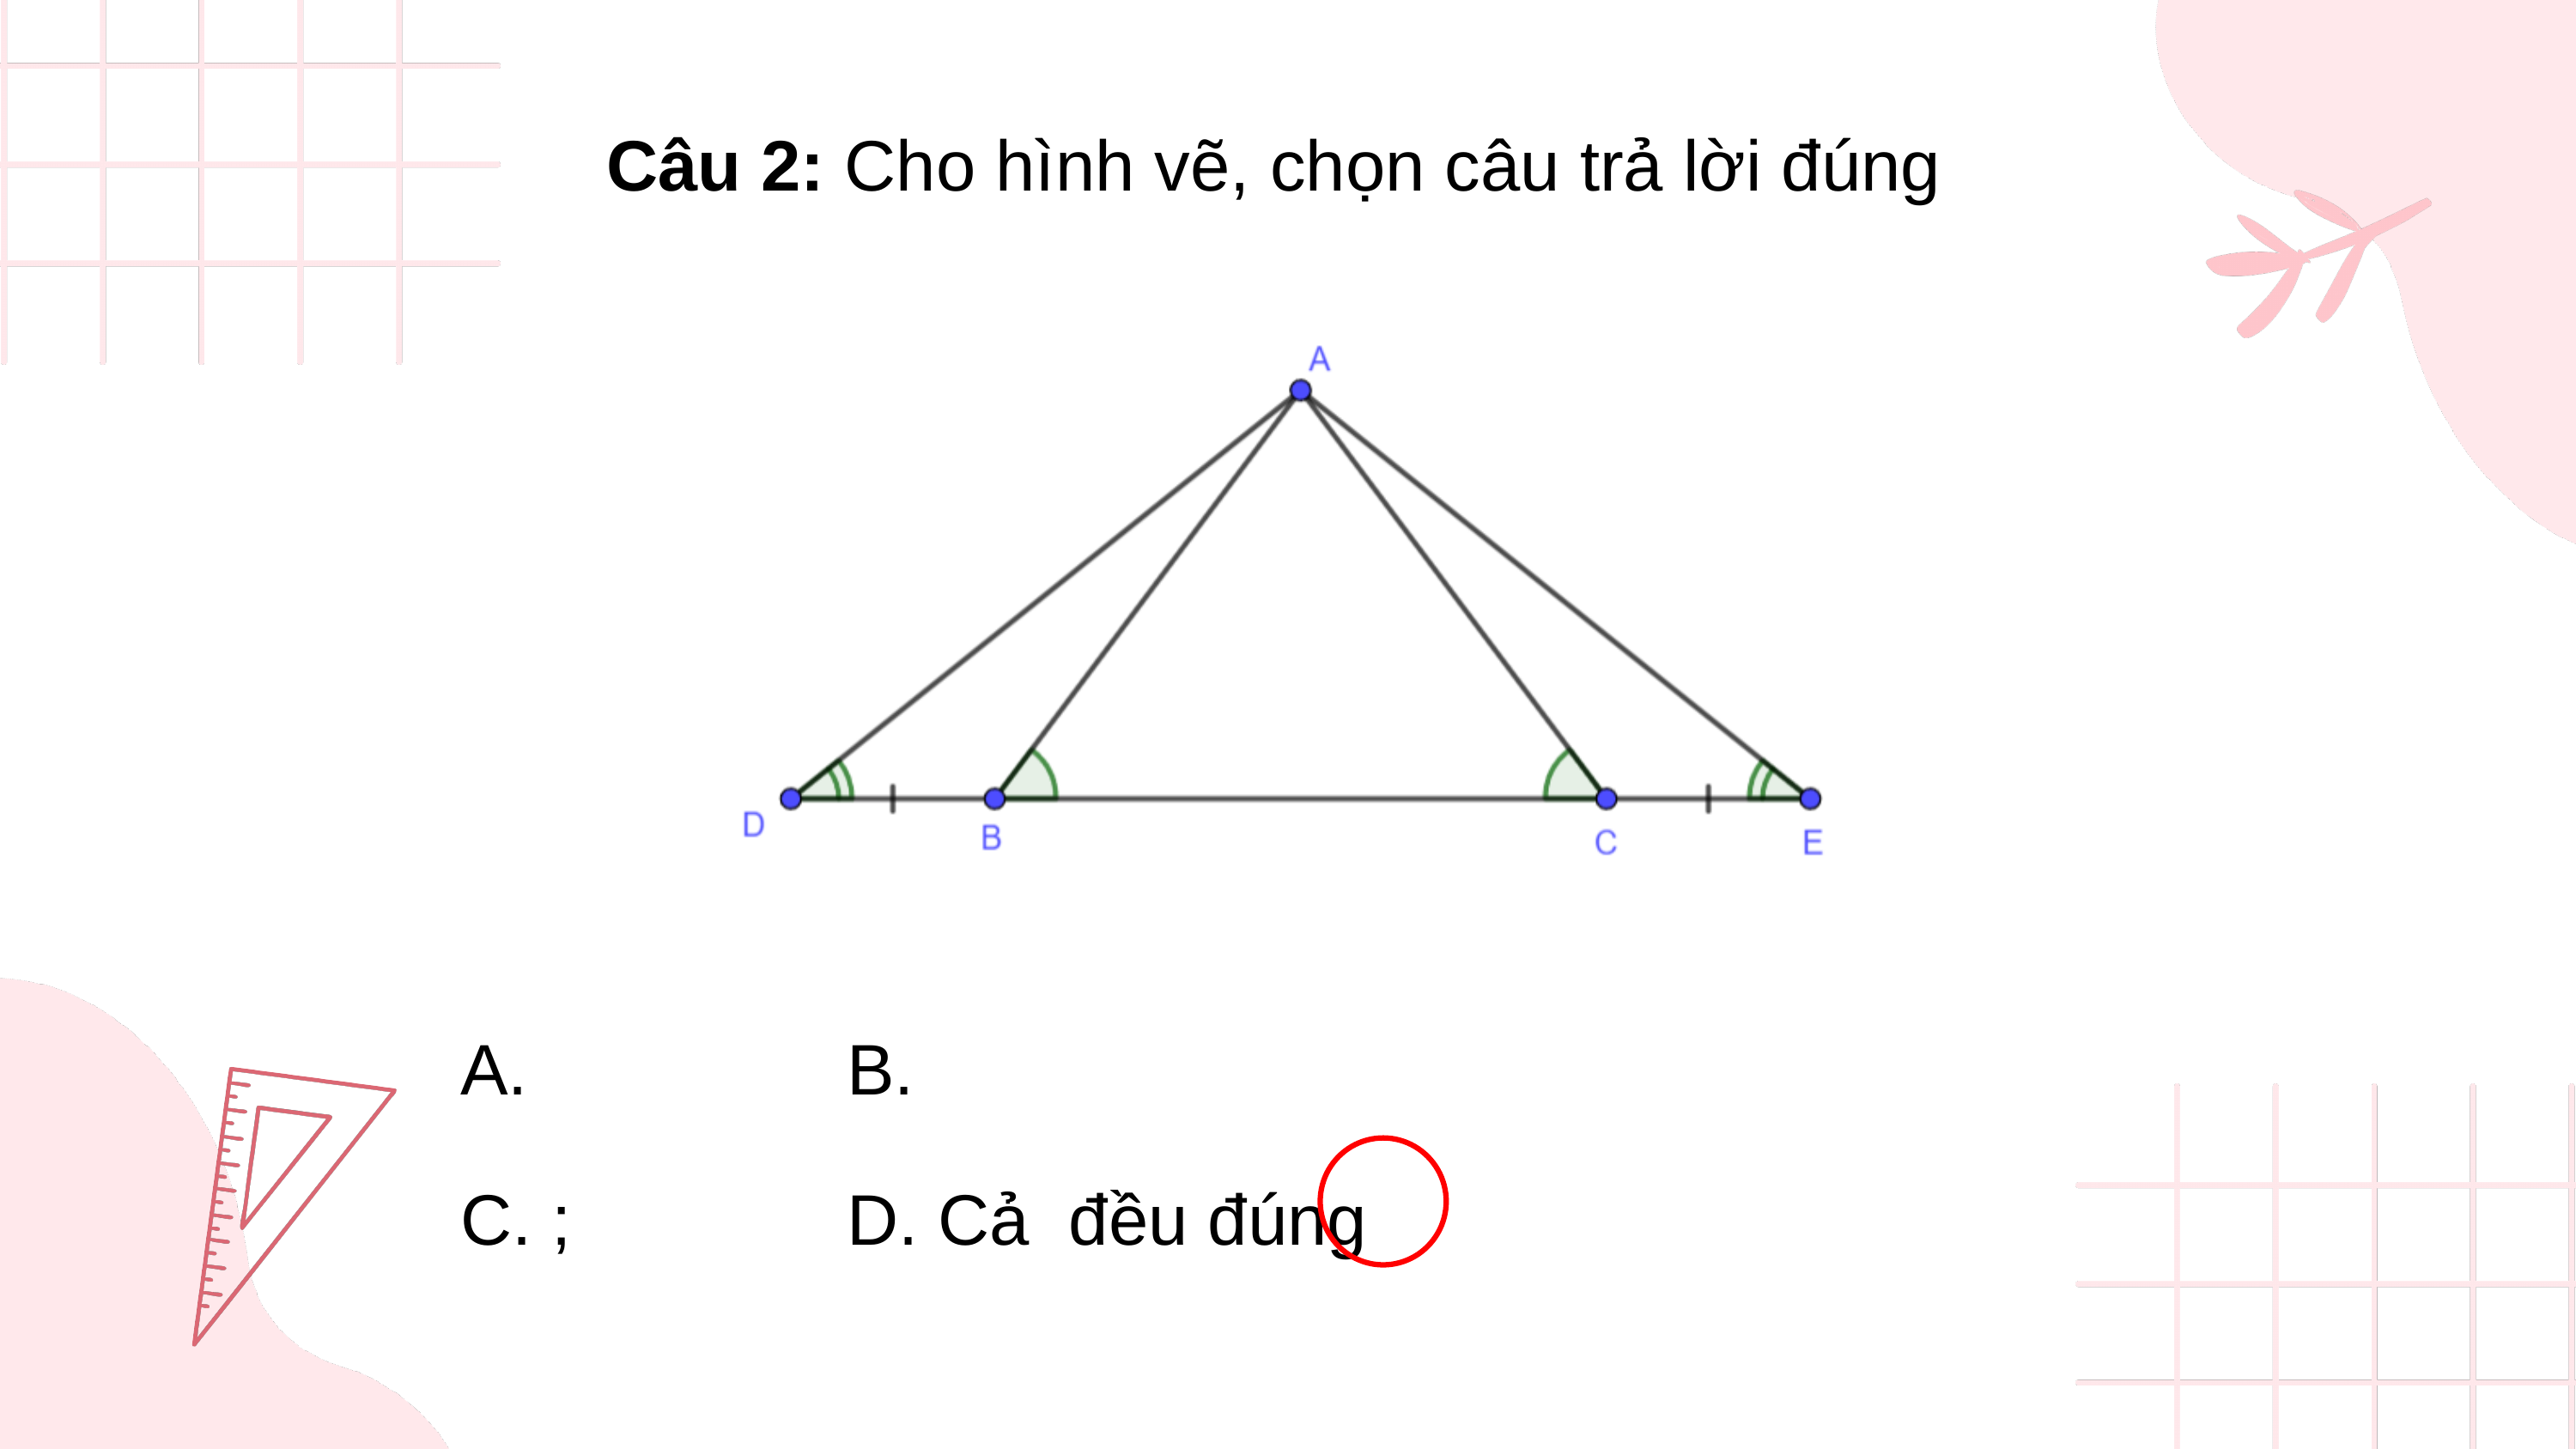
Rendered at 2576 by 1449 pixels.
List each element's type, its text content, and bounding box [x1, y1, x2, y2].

picture [718, 334, 1857, 878]
text_box [1320, 1137, 1447, 1265]
picture [0, 0, 501, 365]
picture [2075, 1083, 2576, 1449]
picture [2109, 0, 2576, 712]
picture [0, 845, 472, 1449]
text_box Câu 2: Cho hình vẽ, chọn câu trả lời đúng [593, 112, 1983, 211]
